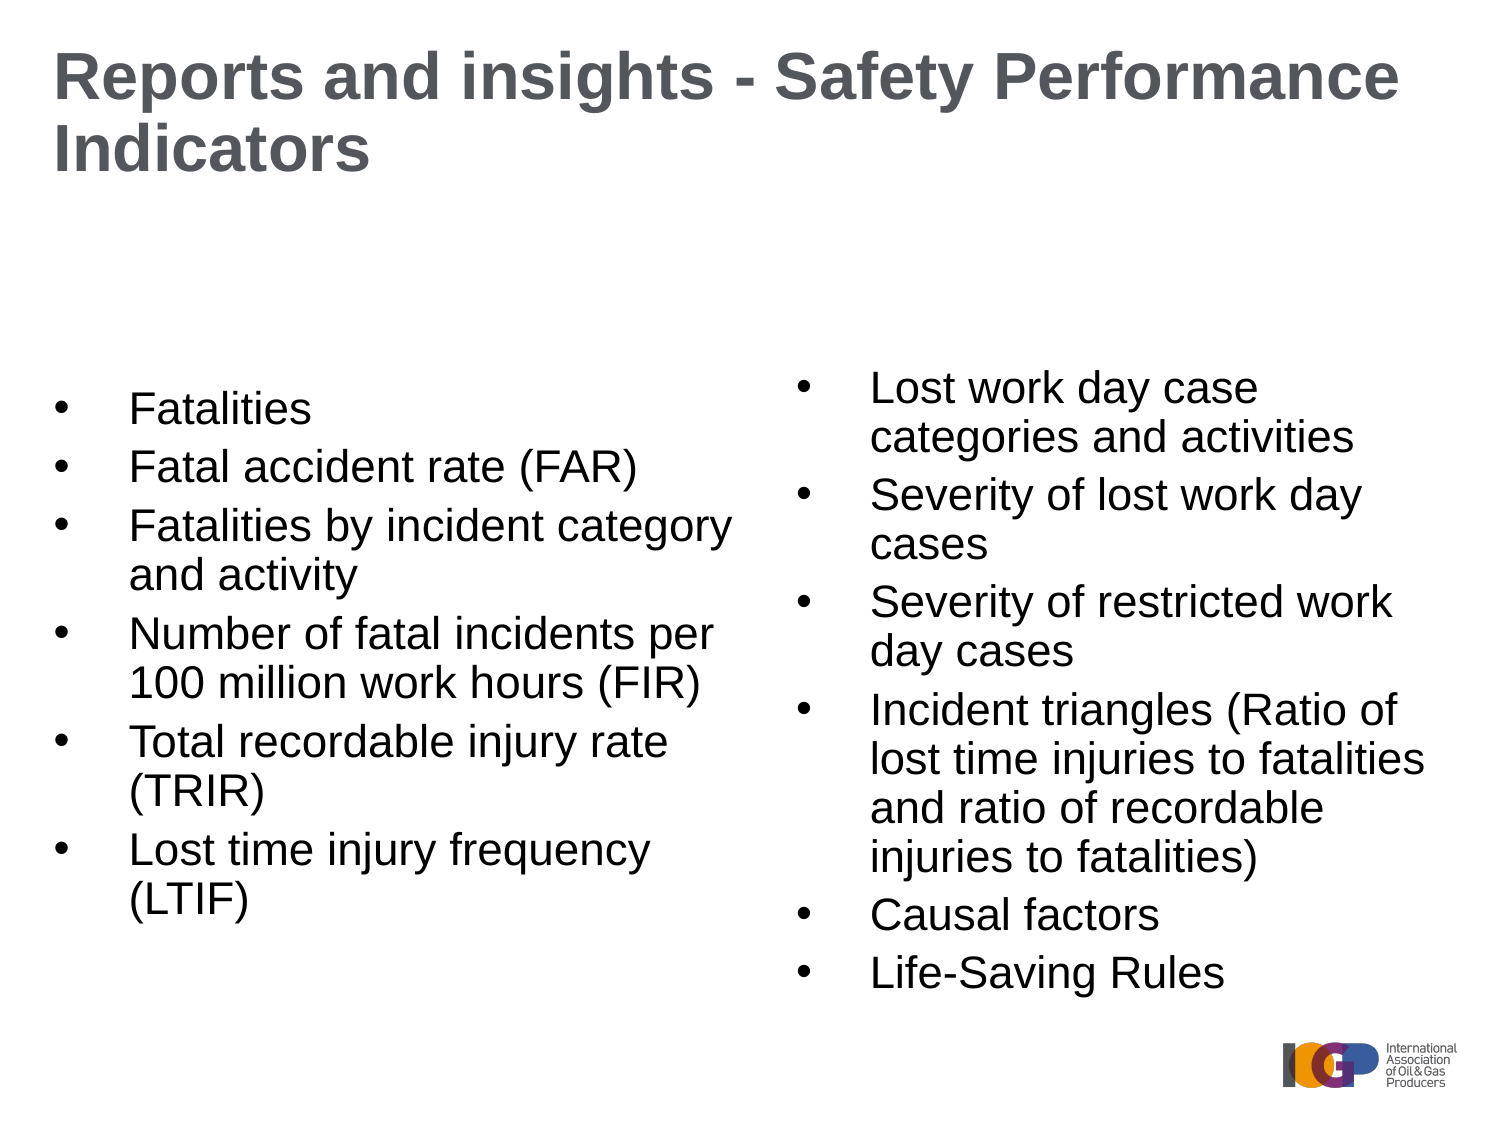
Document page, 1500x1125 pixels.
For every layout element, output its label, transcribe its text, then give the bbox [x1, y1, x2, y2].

list Fatalities Fatal accident rate (FAR) Fatalities by incident category and activity Number of fatal incidents per 100 million work hours (FIR) Total recordable injury rate (TRIR) Lost time injury frequency (LTIF) [38, 356, 759, 1012]
list Lost work day case categories and activities Severity of lost work day cases Severity of restricted work day cases Incident triangles (Ratio of lost time injuries to fatalities and ratio of recordable injuries to fatalities) Causal factors Life-Saving Rules [781, 356, 1460, 1012]
picture [1271, 1031, 1469, 1099]
title Reports and insights - Safety Performance Indicators [38, 34, 1460, 233]
